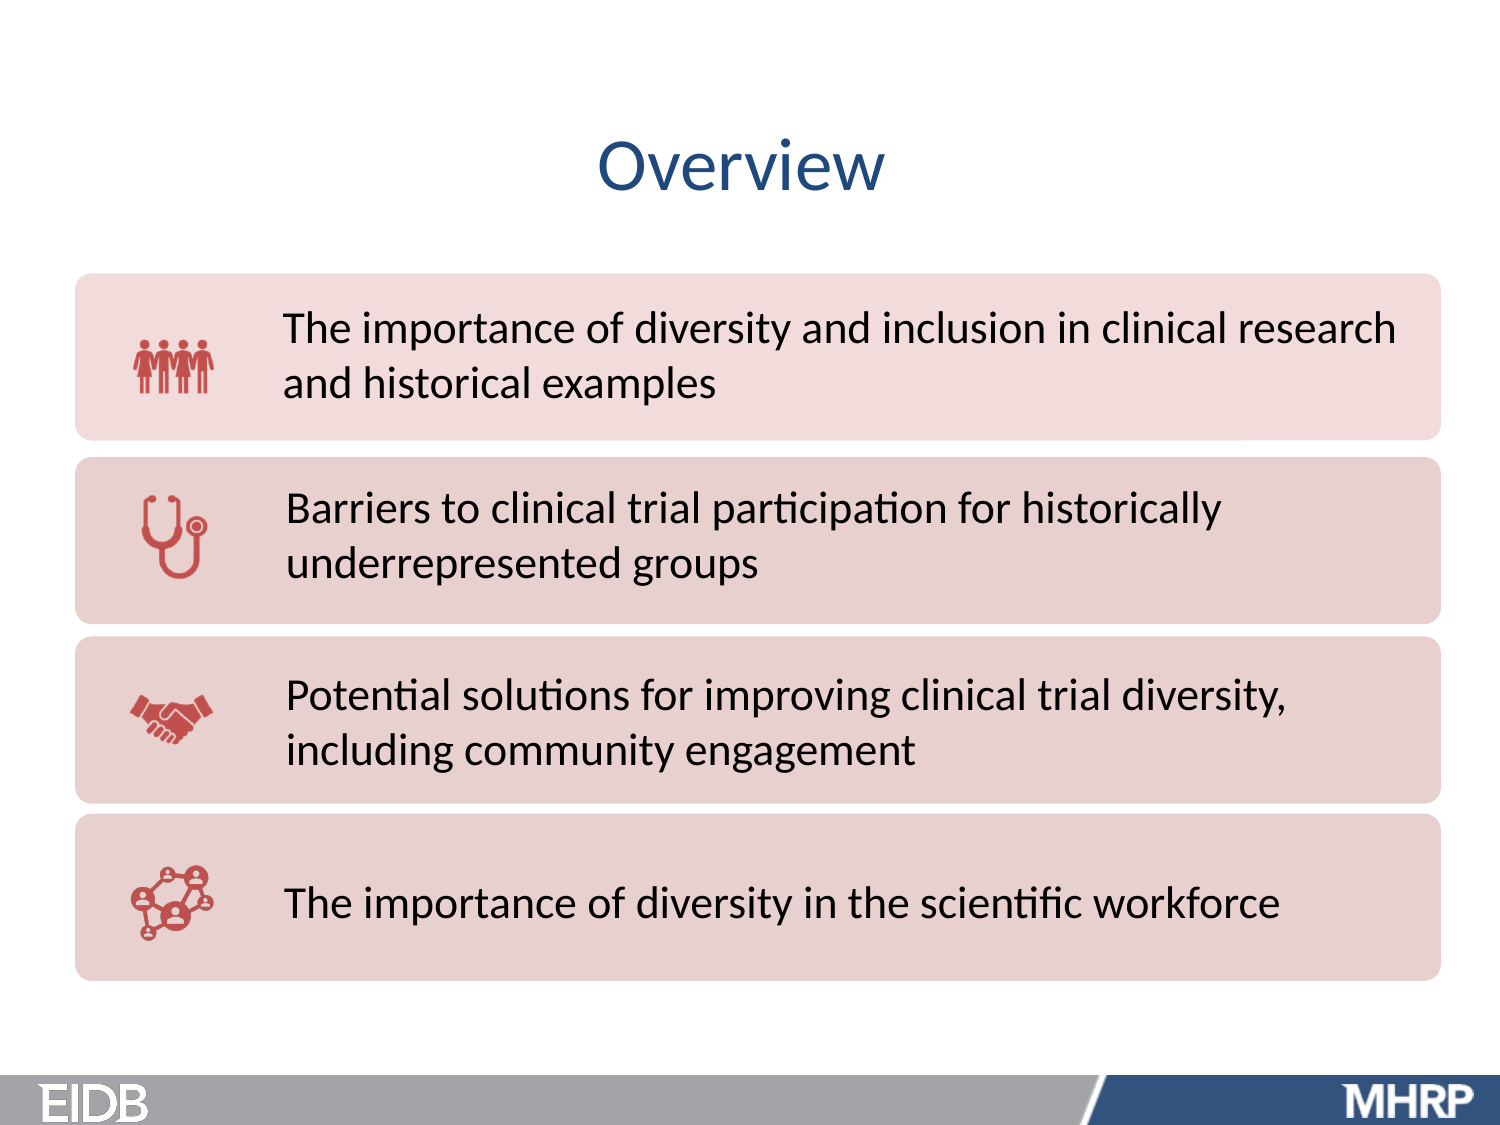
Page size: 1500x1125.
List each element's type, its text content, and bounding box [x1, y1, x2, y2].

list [74, 217, 1442, 1014]
title Overview [75, 45, 1425, 216]
picture [0, 1075, 1500, 1125]
